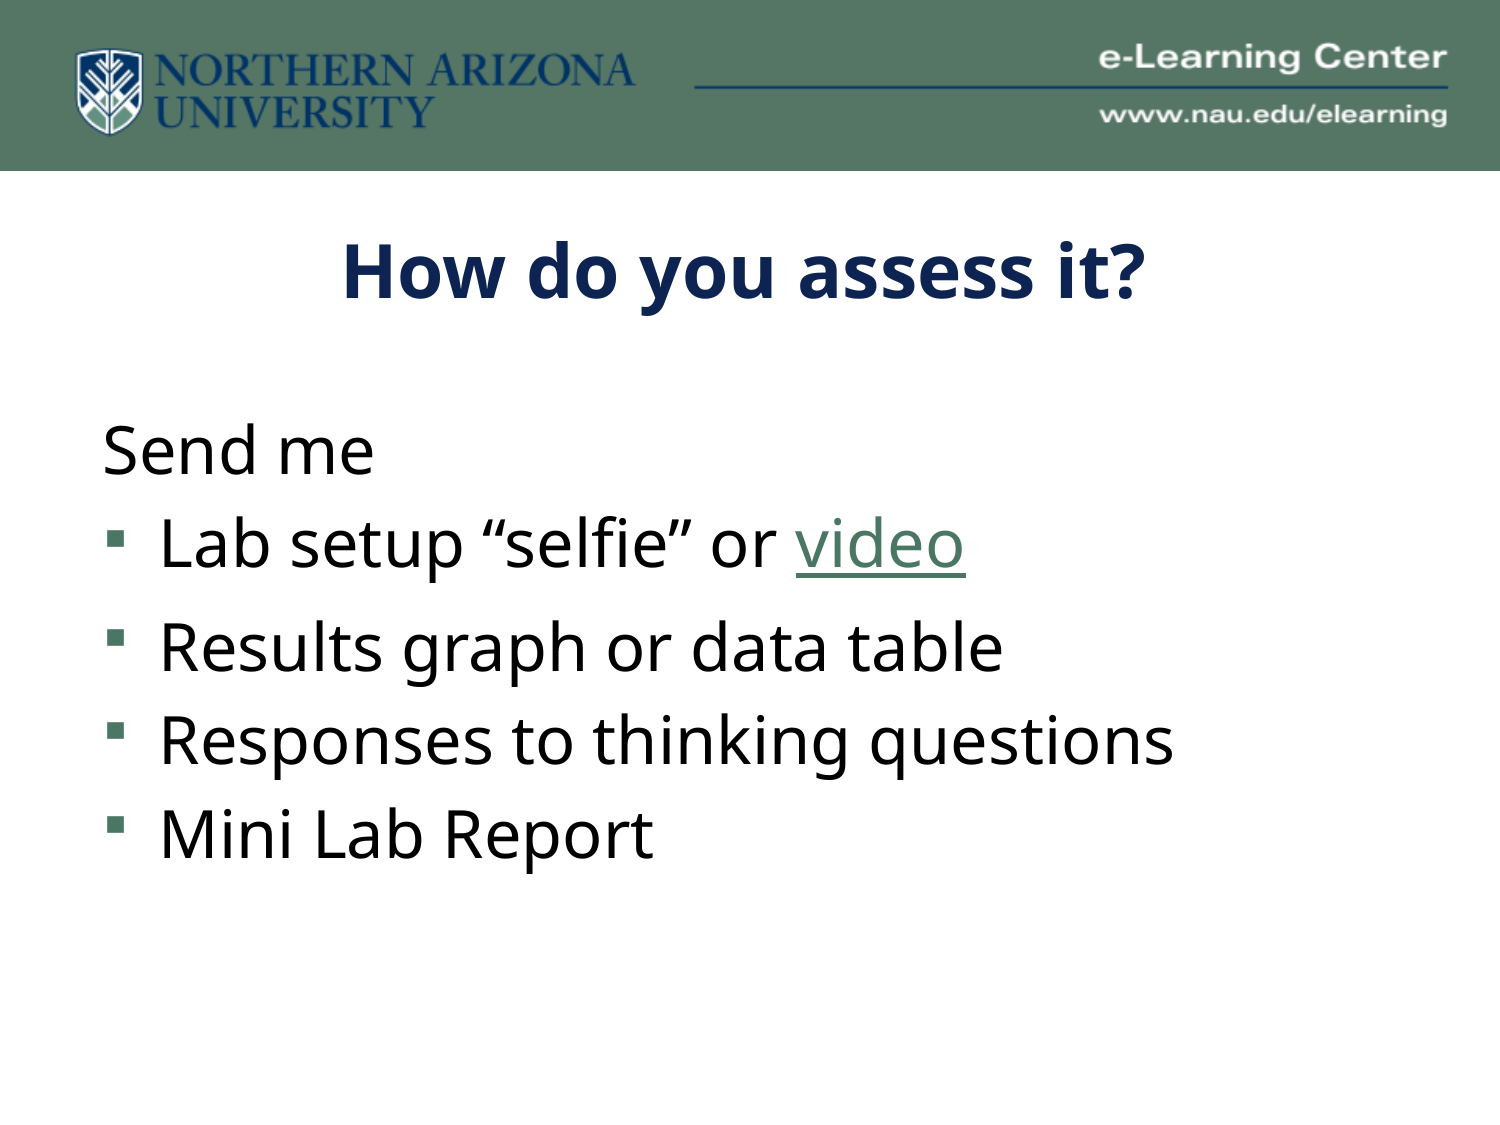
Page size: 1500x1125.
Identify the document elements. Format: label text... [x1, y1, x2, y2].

list Send me Lab setup “selfie” or video Results graph or data table Responses to thinking questions Mini Lab Report [87, 399, 1488, 1088]
title How do you assess it? [106, 200, 1382, 338]
